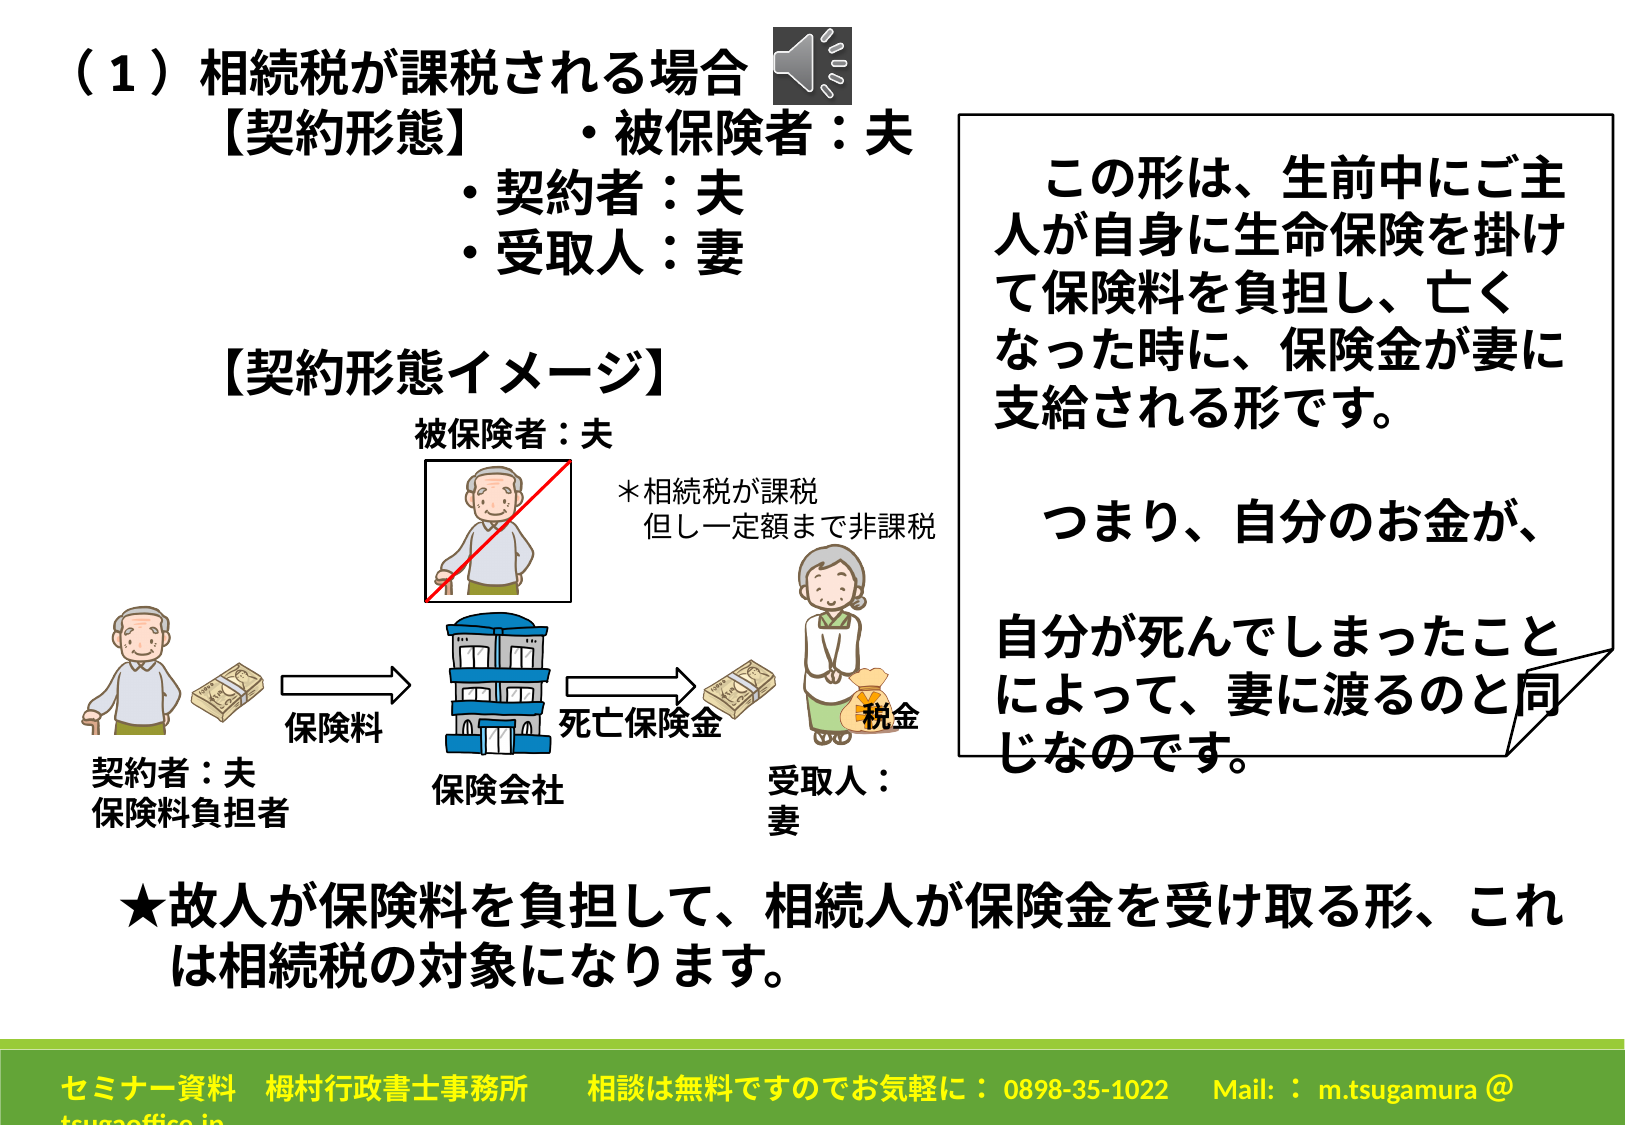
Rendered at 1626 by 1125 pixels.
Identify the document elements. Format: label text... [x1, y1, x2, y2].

picture [72, 597, 272, 735]
text_box 保険会社 [416, 761, 630, 817]
text_box [592, 667, 692, 694]
text_box ＊相続税が課税 但し一定額まで非課税 [599, 466, 957, 551]
text_box 被保険者：夫 [399, 406, 647, 461]
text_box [425, 460, 572, 603]
text_box ★故人が保険料を負担して、相続人が保険金を受け取る形、これ は相続税の対象になります。 [53, 867, 1621, 1003]
text_box 受取人：妻 [752, 759, 943, 848]
picture [411, 595, 584, 769]
text_box セミナー資料 栂村行政書士事務所 相談は無料ですのでお気軽に：0898-35-1022 Mail:：m.tsugamura＠tsugaoffice.jp [45, 1062, 1580, 1125]
text_box [280, 665, 408, 699]
text_box [957, 113, 1615, 758]
text_box この形は、生前中にご主人が自身に生命保険を掛け て保険料を負担し、亡くなった時に、保険金が妻に支給される形です。 つまり、自分のお金が、 自分が死んでしまったことによって、妻に渡るのと同じなのです。 [978, 653, 1613, 845]
text_box 保険料 [269, 699, 408, 755]
text_box 契約者：夫 保険料負担者 [76, 745, 311, 840]
picture [771, 25, 853, 107]
picture [694, 538, 941, 753]
text_box （1）相続税が課税される場合 【契約形態】 ・被保険者：夫 ・契約者：夫 ・受取人：妻 【契約形態イメージ】 [30, 33, 961, 409]
text_box 死亡保険金 [592, 694, 723, 749]
